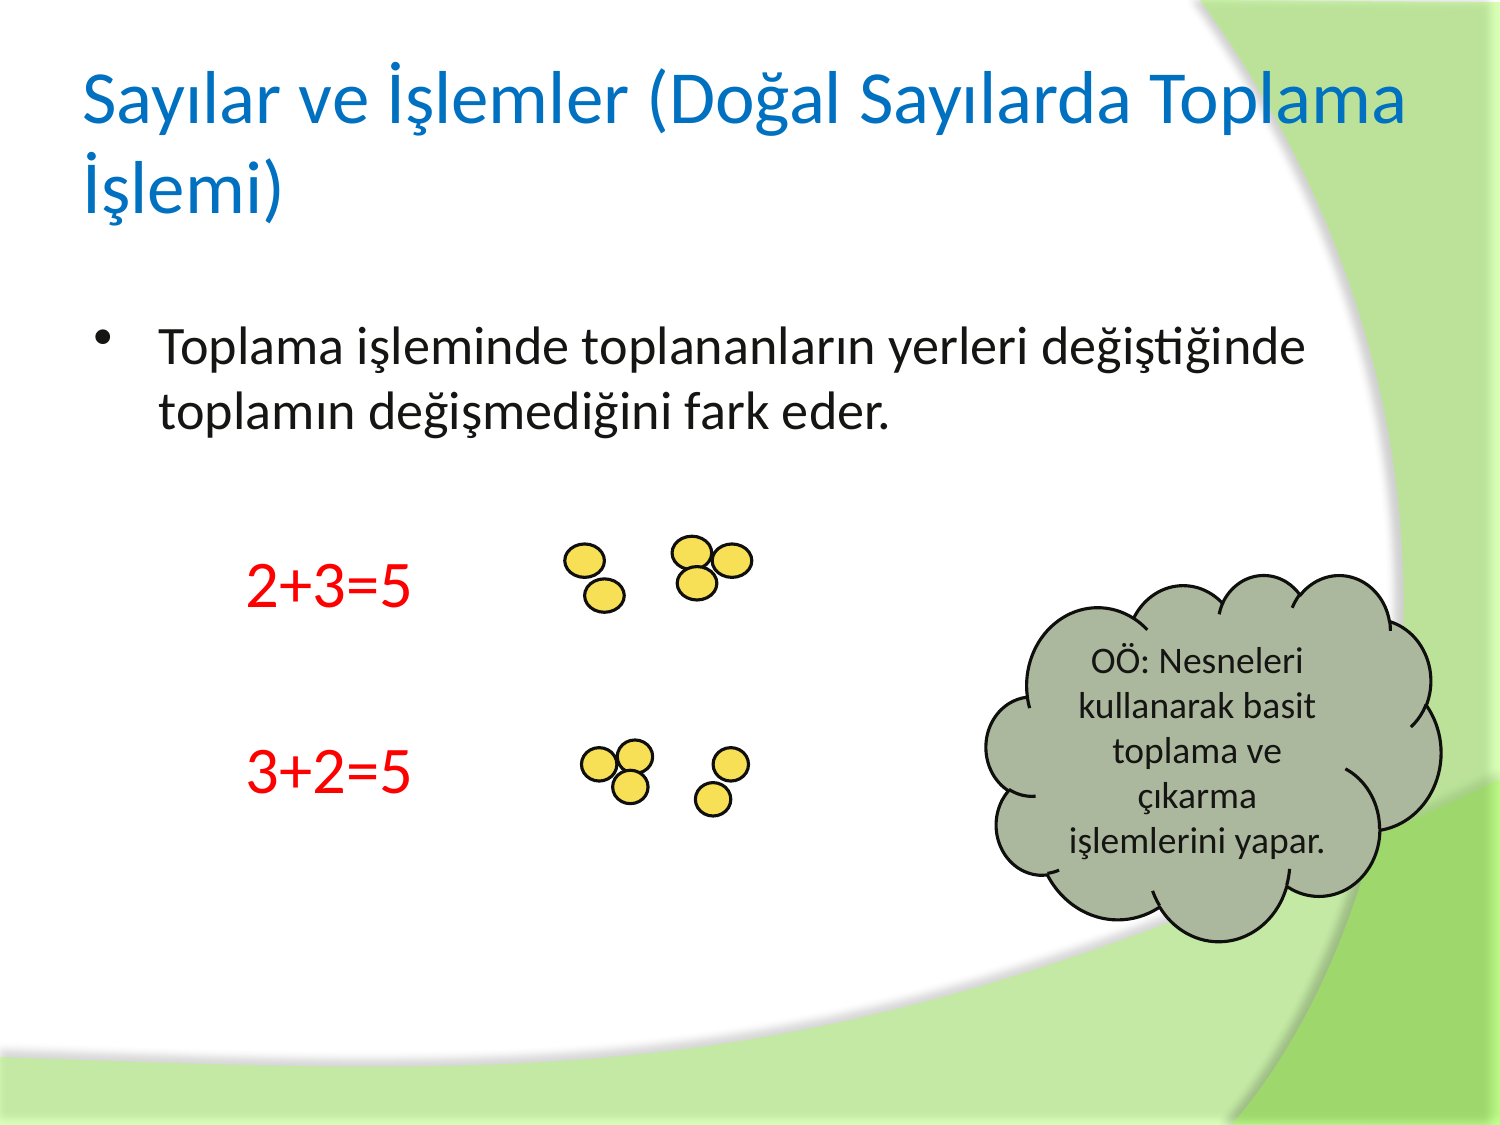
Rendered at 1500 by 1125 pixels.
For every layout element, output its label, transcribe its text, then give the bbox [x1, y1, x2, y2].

text_box OÖ: Nesneleri kullanarak basit toplama ve çıkarma işlemlerini yapar. [984, 573, 1443, 944]
list Toplama işleminde toplananların yerleri değiştiğinde toplamın değişmediğini fark eder. 2+3=5 3+2=5 [75, 302, 1412, 1005]
title Sayılar ve İşlemler (Doğal Sayılarda Toplama İşlemi) [75, 45, 1441, 233]
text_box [581, 739, 749, 817]
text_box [564, 536, 753, 613]
